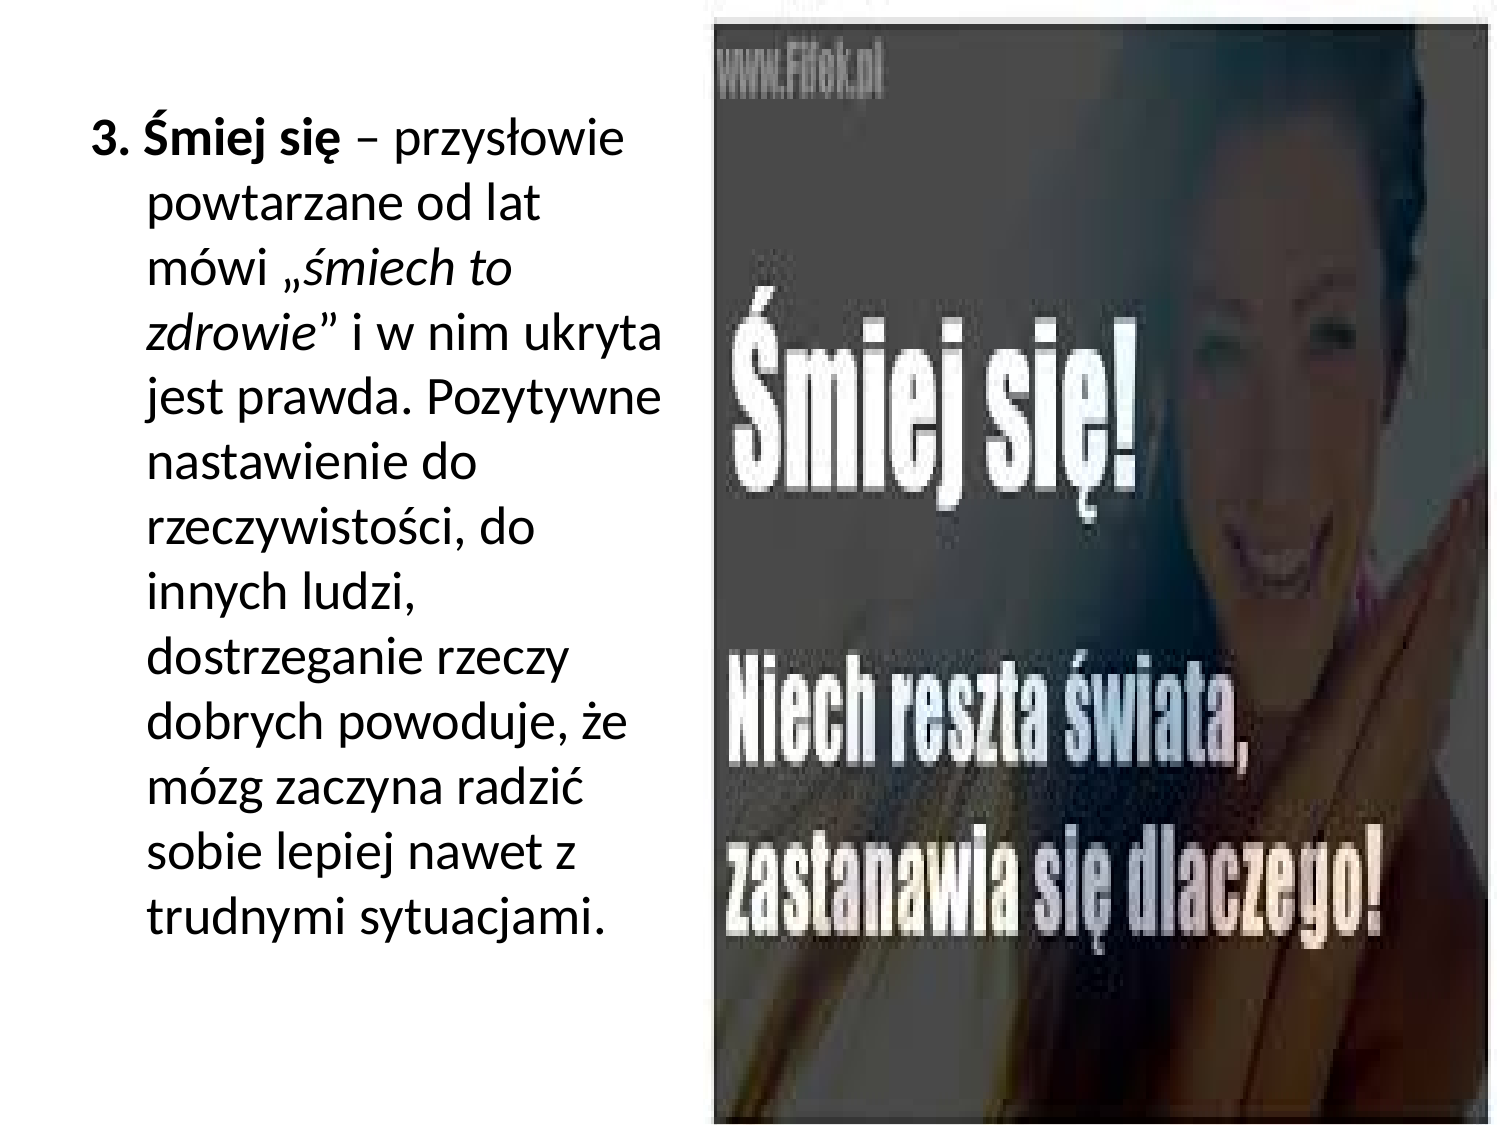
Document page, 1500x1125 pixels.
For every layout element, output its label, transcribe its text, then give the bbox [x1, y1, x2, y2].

list 3. Śmiej się – przysłowie powtarzane od lat mówi „śmiech to zdrowie” i w nim ukryta jest prawda. Pozytywne nastawienie do rzeczywistości, do innych ludzi, dostrzeganie rzeczy dobrych powoduje, że mózg zaczyna radzić sobie lepiej nawet z trudnymi sytuacjami. [75, 93, 680, 1005]
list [702, 0, 1500, 1125]
